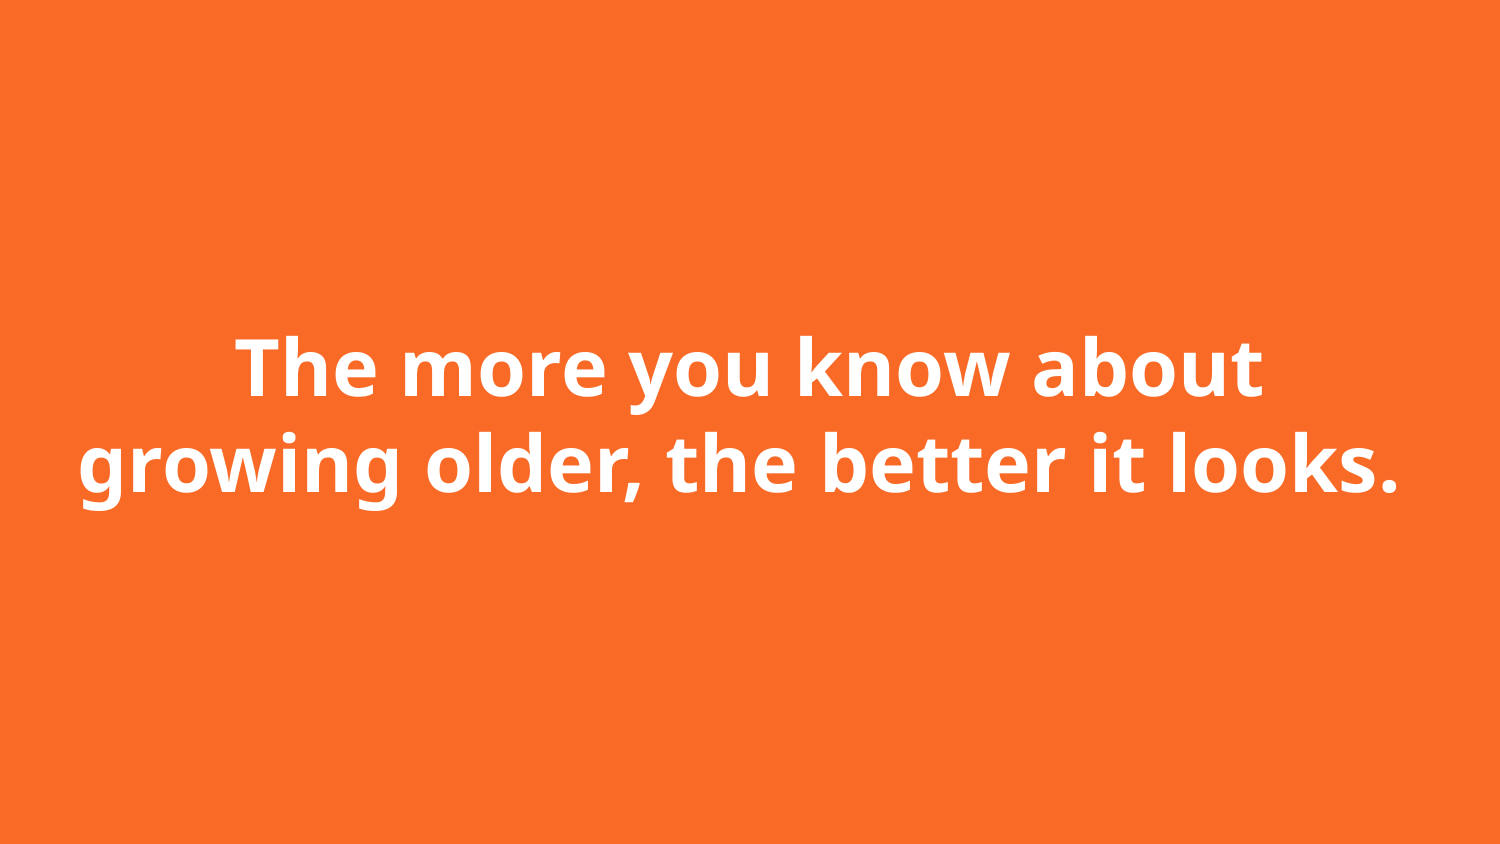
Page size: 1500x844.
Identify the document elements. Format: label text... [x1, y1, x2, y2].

text_box The more you know about growing older, the better it looks. [0, 314, 1500, 511]
